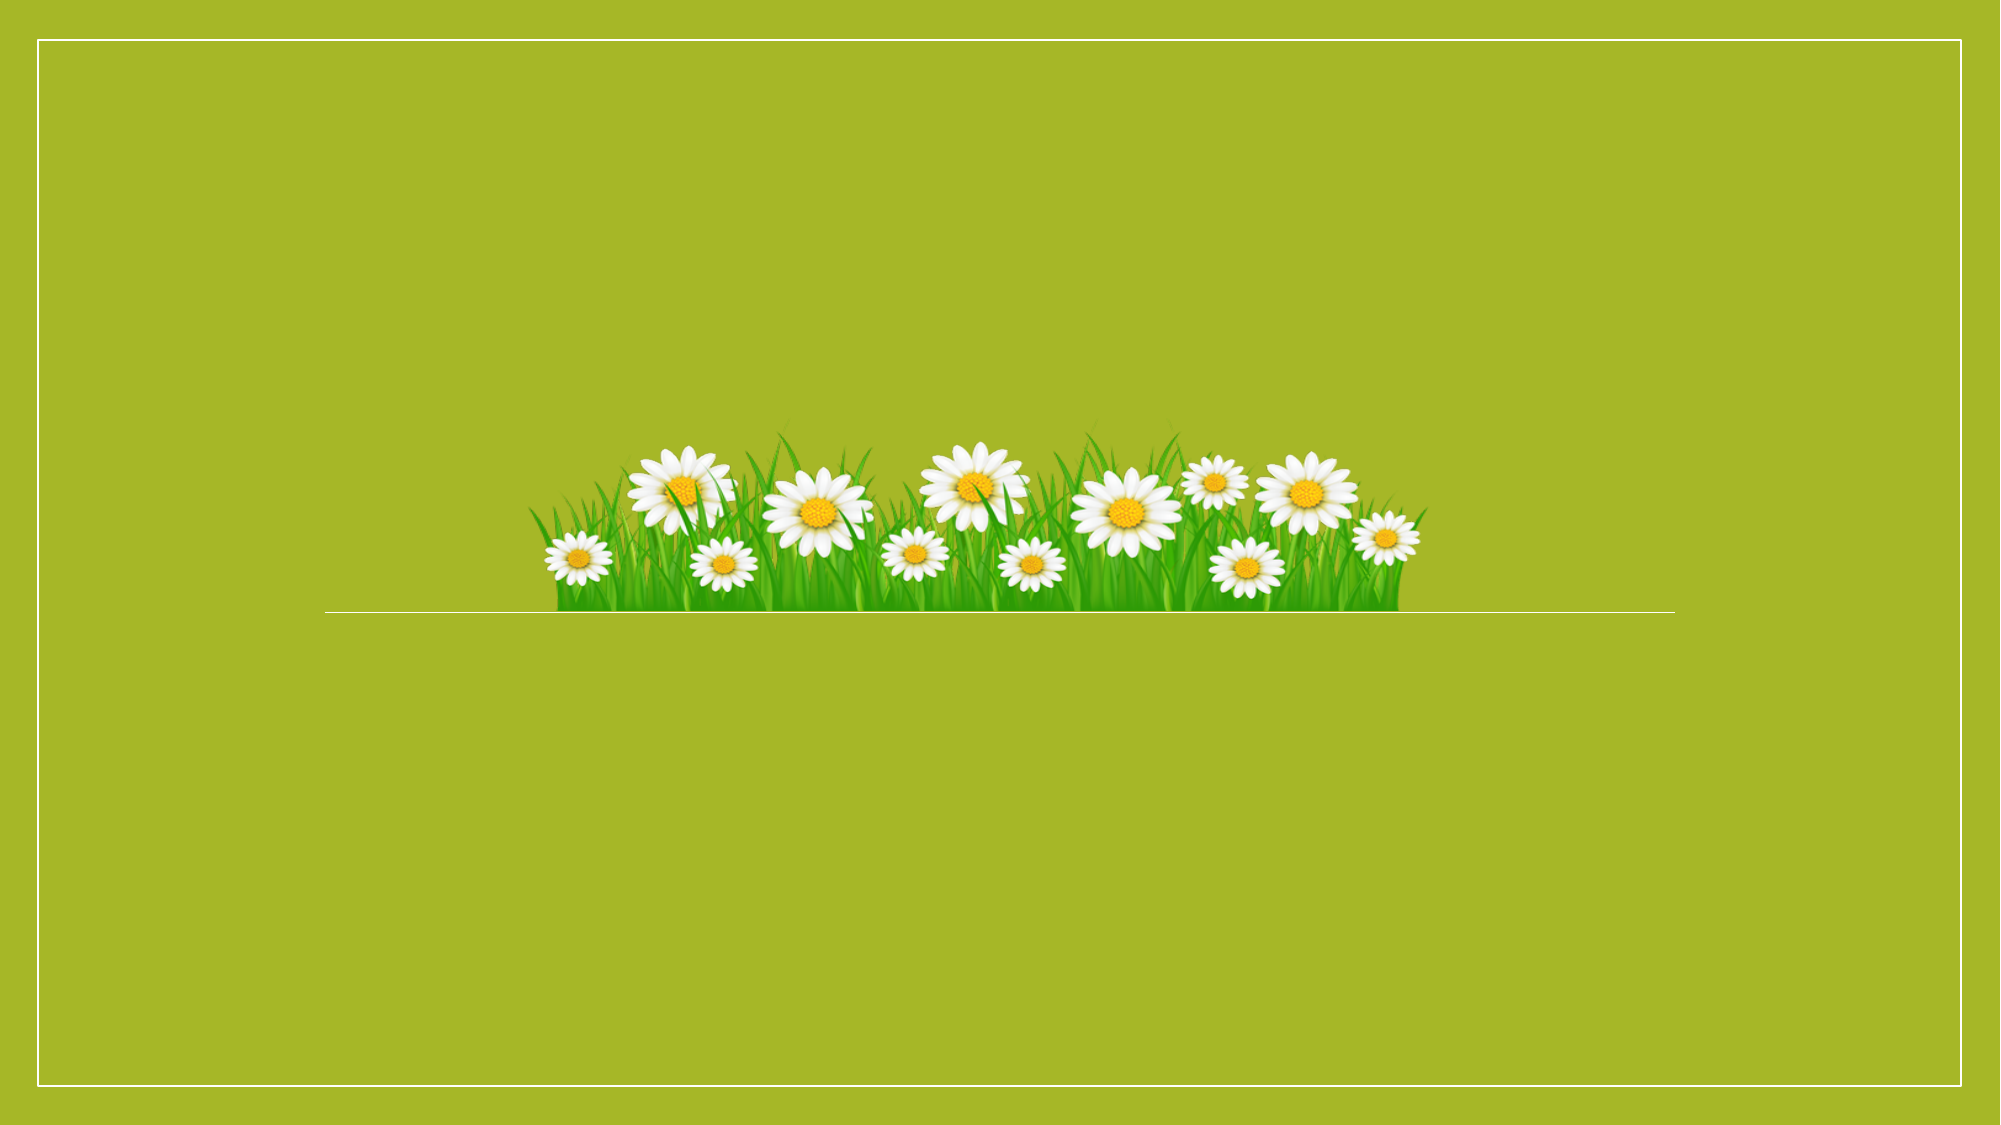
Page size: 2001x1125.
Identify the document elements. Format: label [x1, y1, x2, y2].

picture [521, 406, 1438, 611]
